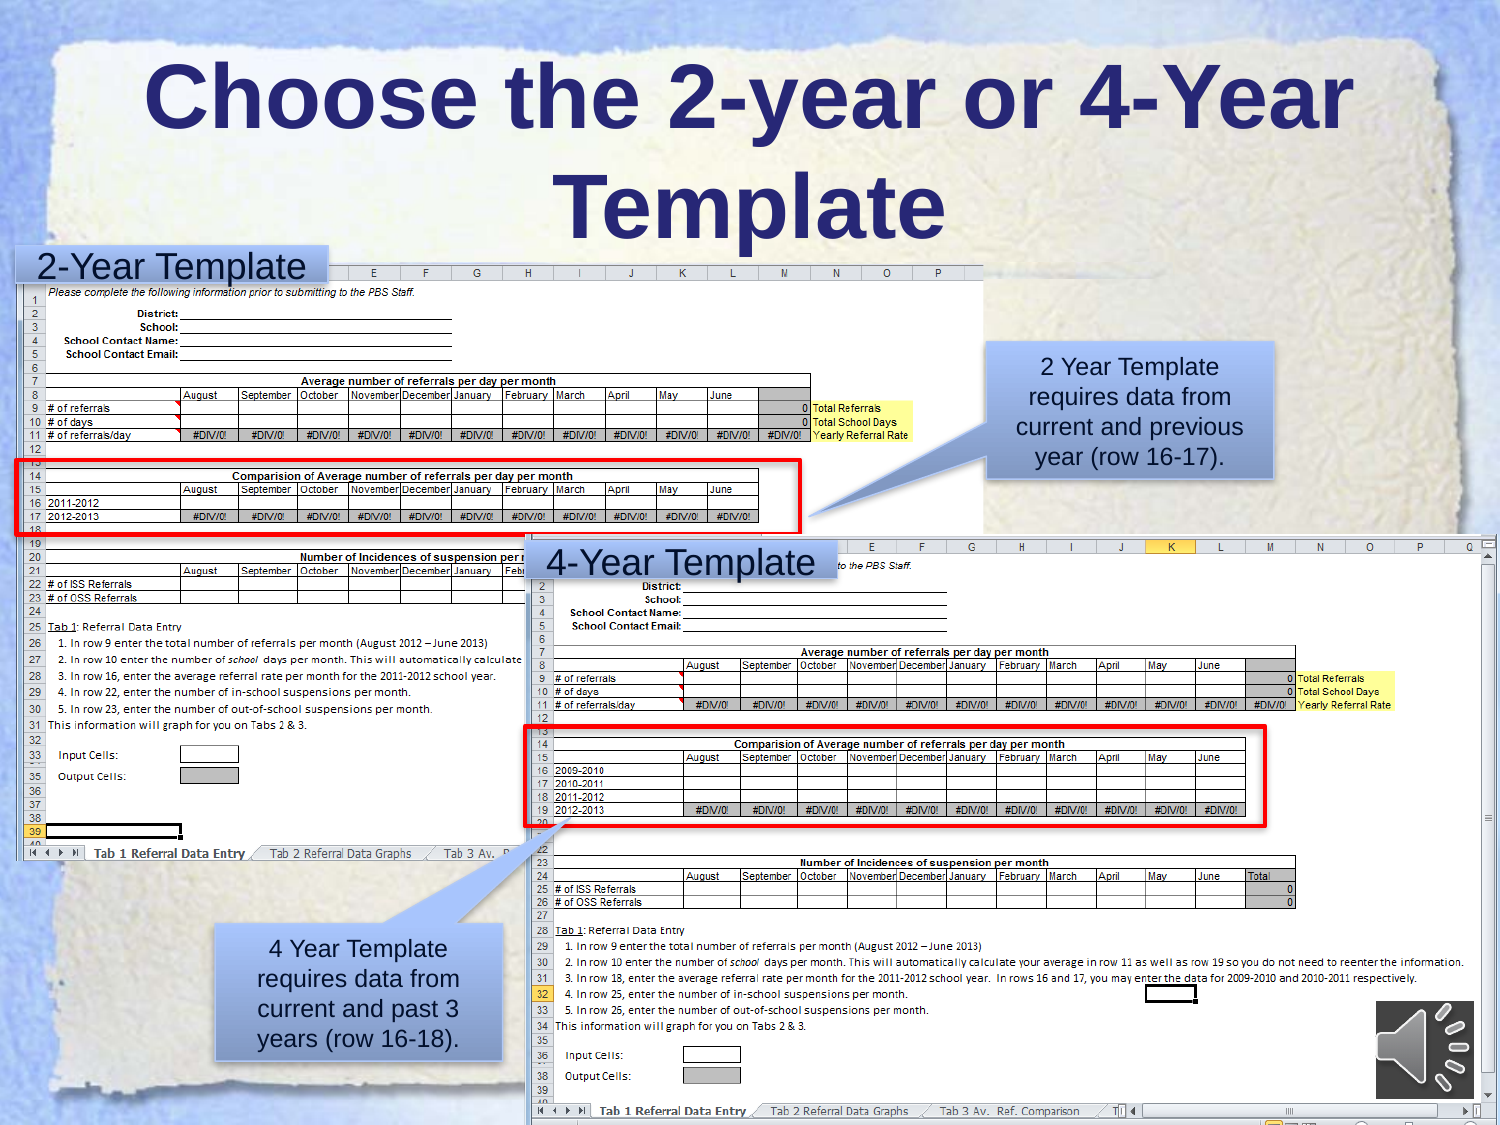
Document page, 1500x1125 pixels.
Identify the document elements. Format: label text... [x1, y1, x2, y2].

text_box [15, 245, 1275, 861]
picture [1374, 999, 1476, 1101]
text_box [214, 534, 1500, 1125]
title Choose the 2-year or 4-Year Template [112, 51, 1388, 265]
picture [0, 0, 1500, 1125]
